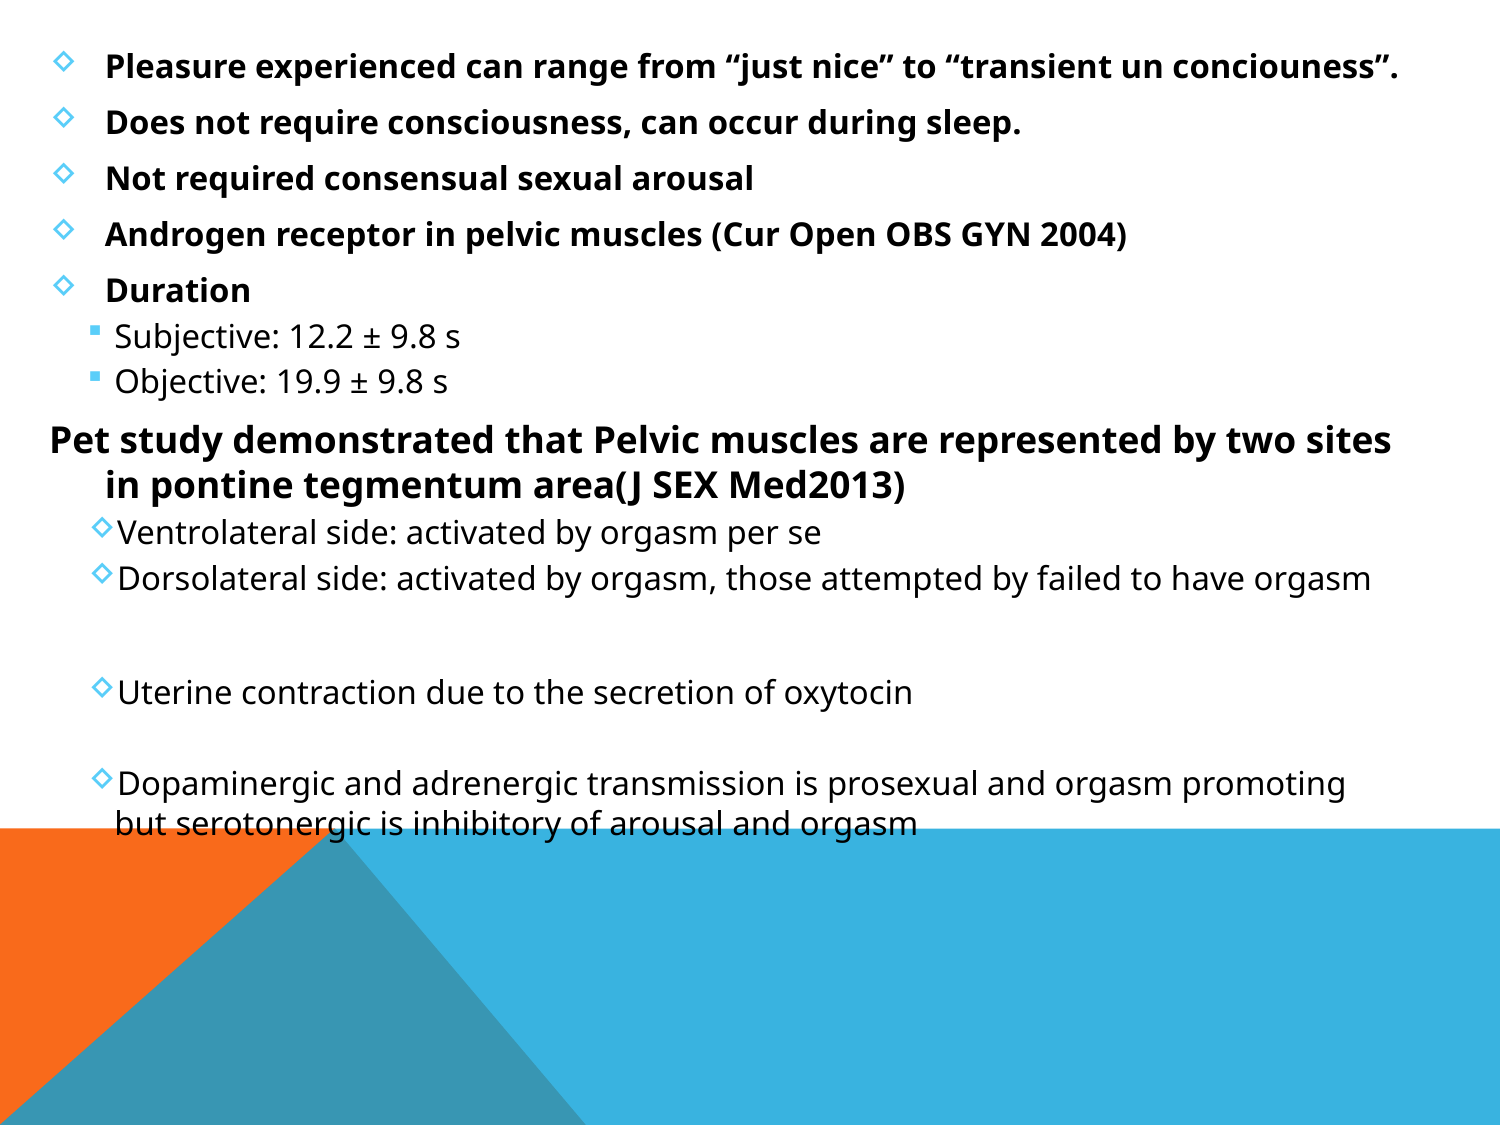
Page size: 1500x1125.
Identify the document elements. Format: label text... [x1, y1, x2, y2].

list Pleasure experienced can range from “just nice” to “transient un conciouness”. Does not require consciousness, can occur during sleep. Not required consensual sexual arousal Androgen receptor in pelvic muscles (Cur Open OBS GYN 2004) Duration Subjective: 12.2 ± 9.8 s Objective: 19.9 ± 9.8 s Pet study demonstrated that Pelvic muscles are represented by two sites in pontine tegmentum area(J SEX Med2013) Ventrolateral side: activated by orgasm per se Dorsolateral side: activated by orgasm, those attempted by failed to have orgasm Uterine contraction due to the secretion of oxytocin Dopaminergic and adrenergic transmission is prosexual and orgasm promoting but serotonergic is inhibitory of arousal and orgasm [34, 38, 1422, 892]
